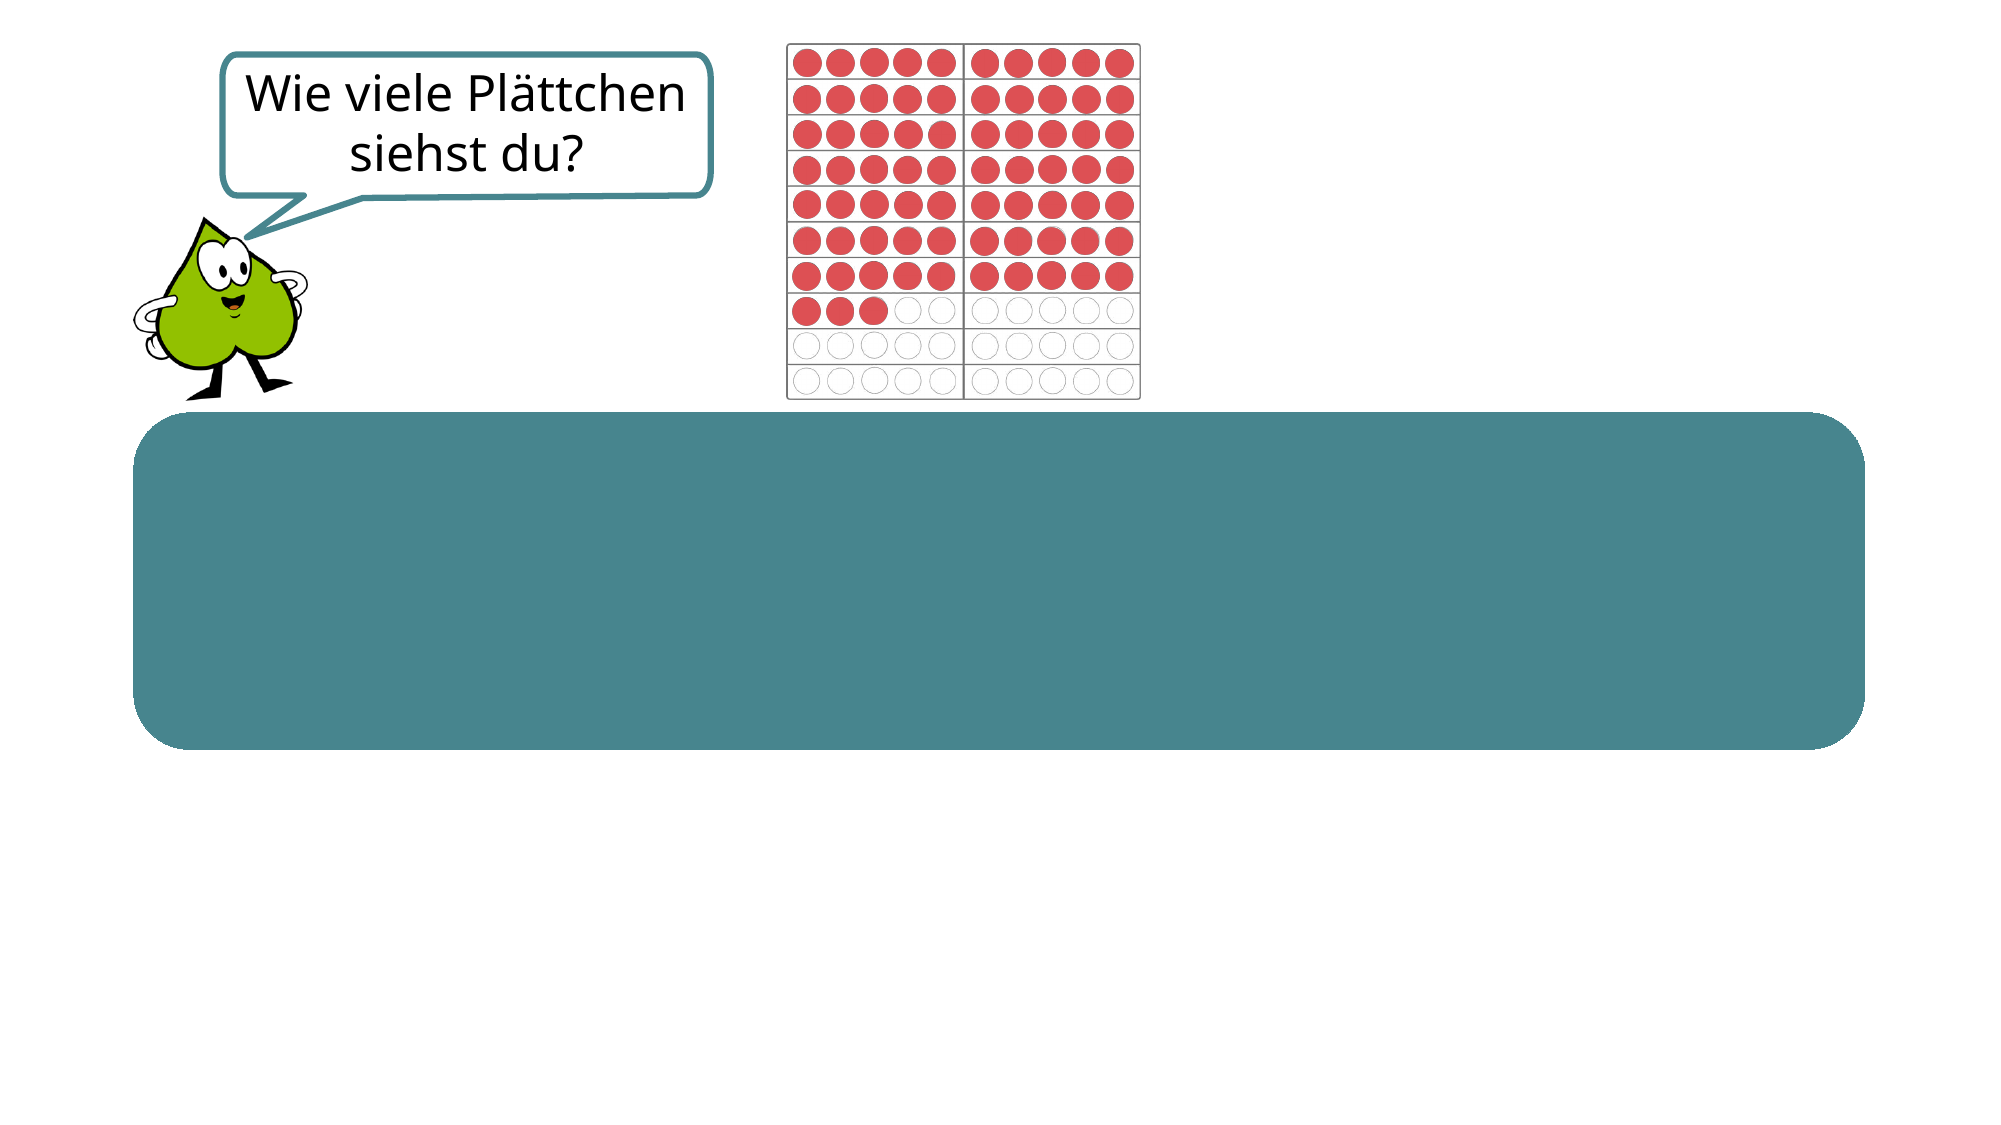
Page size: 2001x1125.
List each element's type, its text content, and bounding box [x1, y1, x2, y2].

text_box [793, 48, 1134, 78]
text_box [792, 261, 1133, 291]
picture [133, 216, 308, 401]
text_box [793, 226, 1133, 256]
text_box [792, 297, 888, 326]
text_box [793, 120, 1134, 149]
text_box Wie viele Plättchen siehst du? [222, 54, 711, 217]
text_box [793, 190, 1134, 220]
text_box [133, 412, 1865, 750]
picture [786, 43, 1141, 401]
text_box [793, 84, 1134, 114]
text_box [793, 155, 1134, 185]
